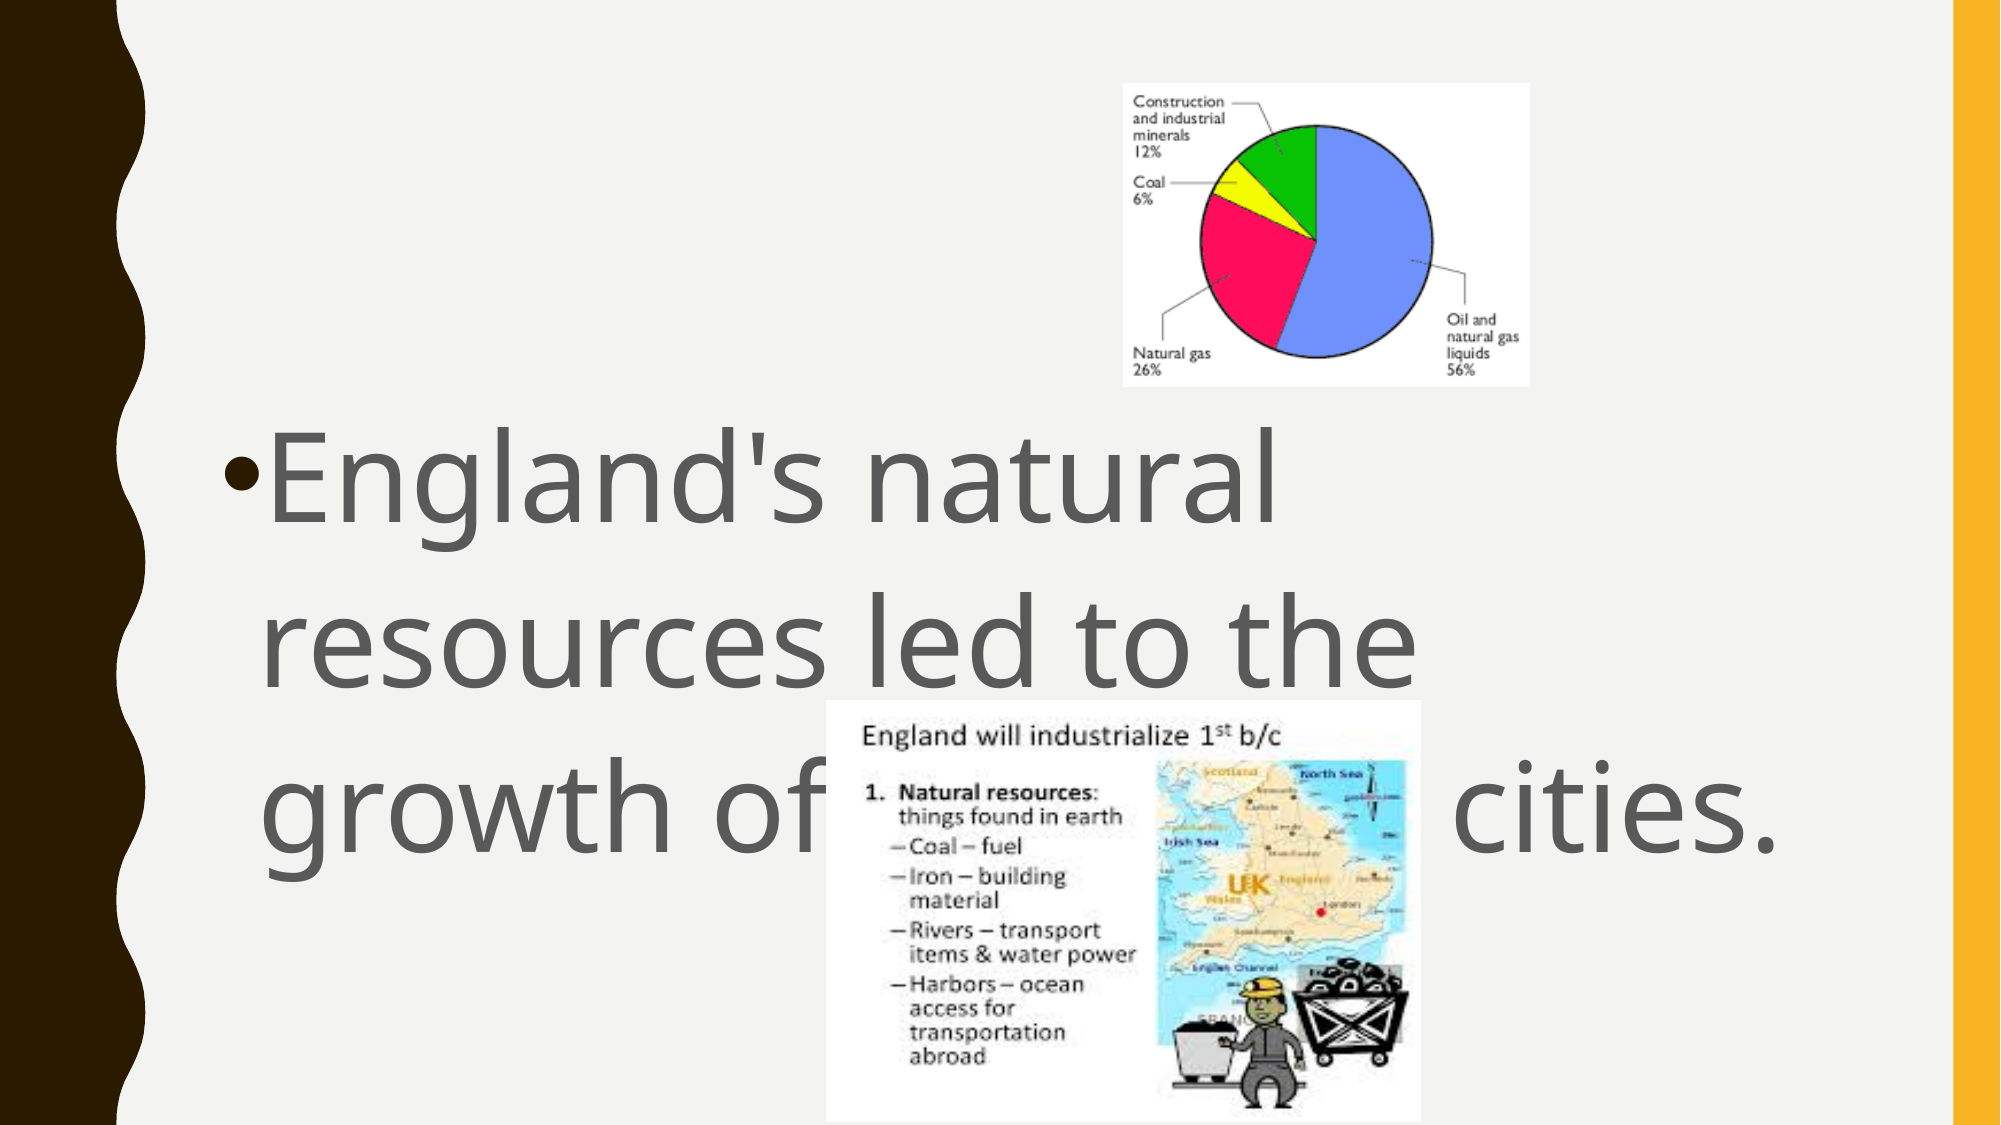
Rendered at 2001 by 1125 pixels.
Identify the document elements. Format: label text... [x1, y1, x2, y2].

picture [1123, 83, 1530, 387]
picture [826, 700, 1421, 1122]
list England's natural resources led to the growth of industrial cities. [205, 375, 1875, 965]
